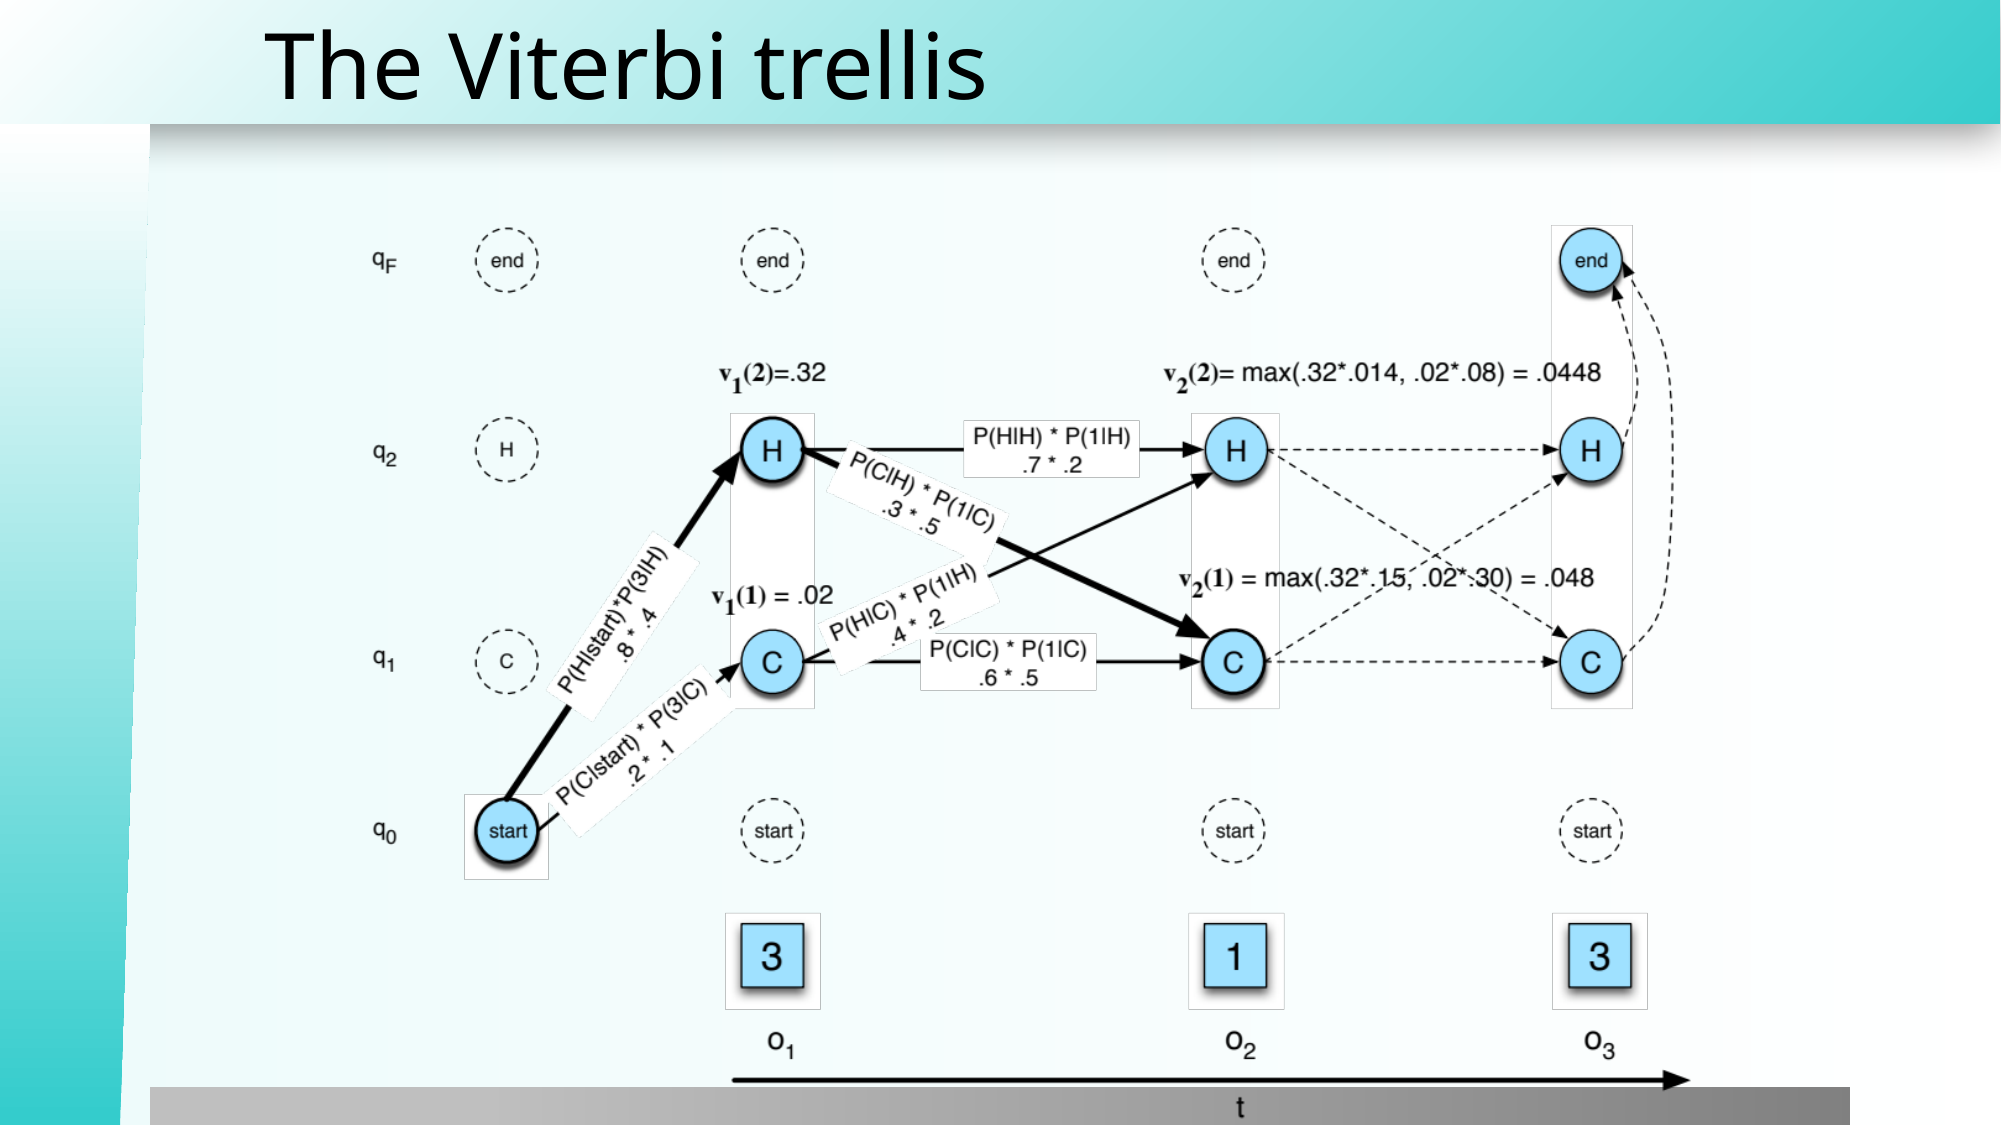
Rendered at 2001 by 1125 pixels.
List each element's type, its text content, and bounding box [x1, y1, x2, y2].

picture [362, 224, 1726, 1125]
title The Viterbi trellis [249, 0, 1528, 126]
